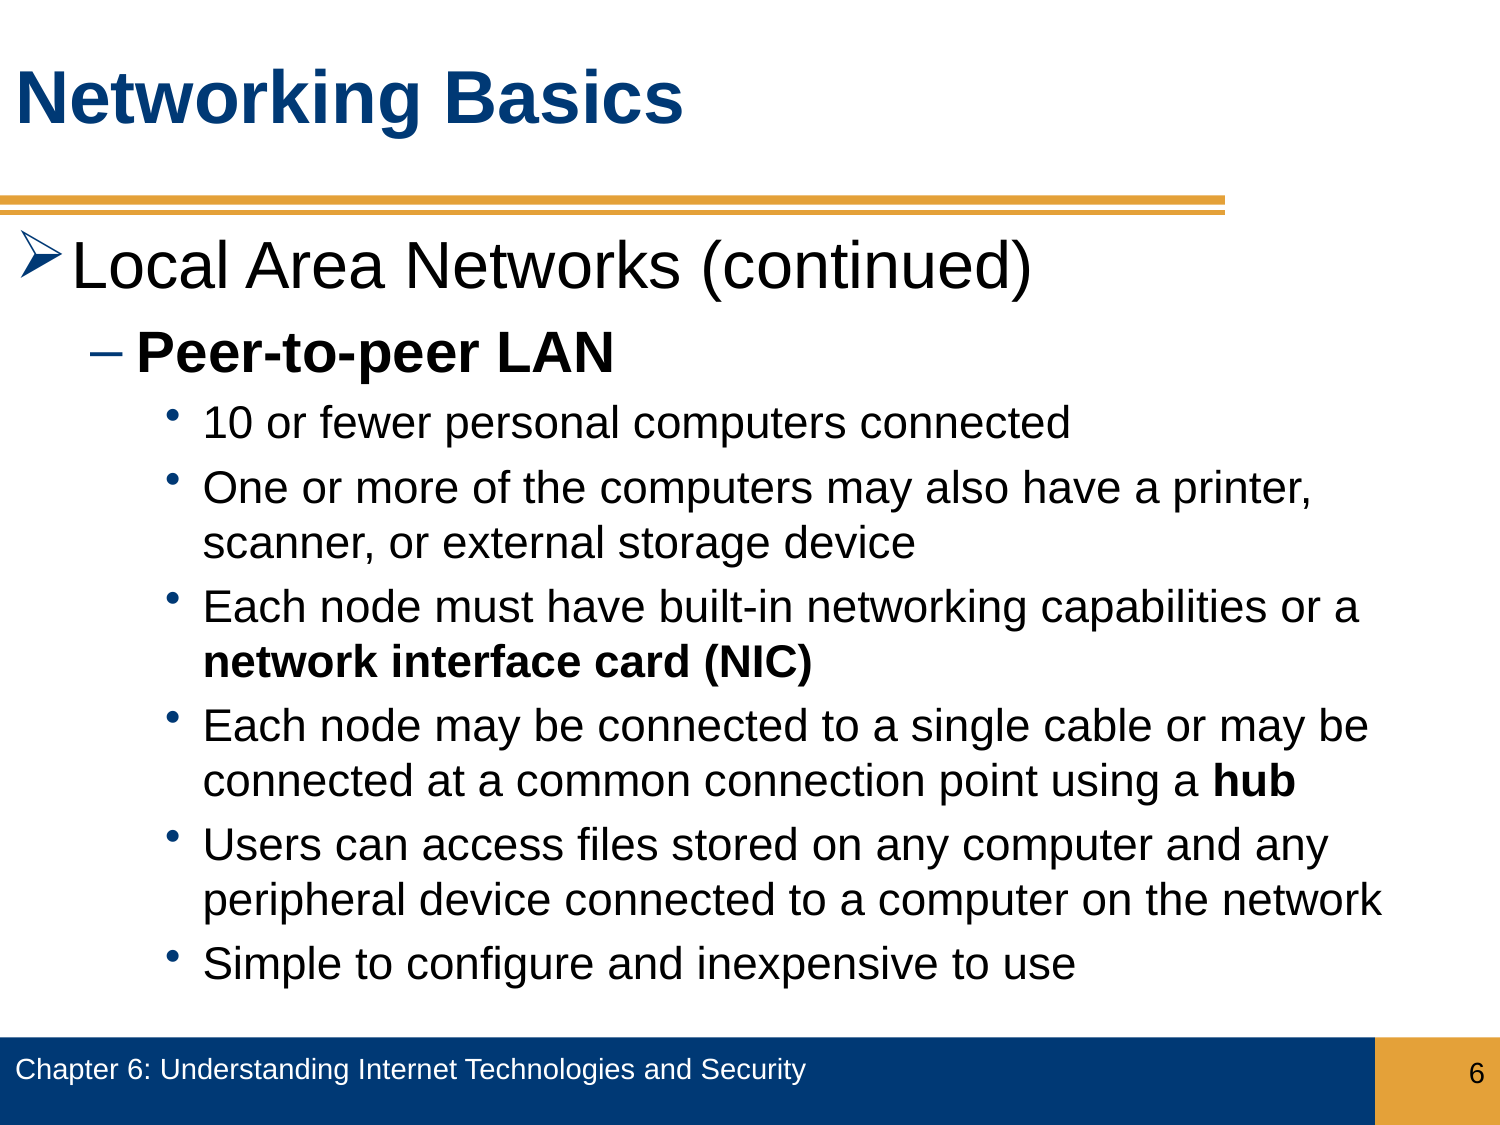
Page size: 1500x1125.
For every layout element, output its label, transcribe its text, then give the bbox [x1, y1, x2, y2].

slide_number 6 [1374, 1046, 1500, 1125]
list Local Area Networks (continued) Peer-to-peer LAN 10 or fewer personal computers connected One or more of the computers may also have a printer, scanner, or external storage device Each node must have built-in networking capabilities or a network interface card (NIC) Each node may be connected to a single cable or may be connected at a common connection point using a hub Users can access files stored on any computer and any peripheral device connected to a computer on the network Simple to configure and inexpensive to use [0, 214, 1500, 1032]
footer Chapter 6: Understanding Internet Technologies and Security [0, 1042, 1376, 1125]
title Networking Basics [0, 0, 1226, 188]
